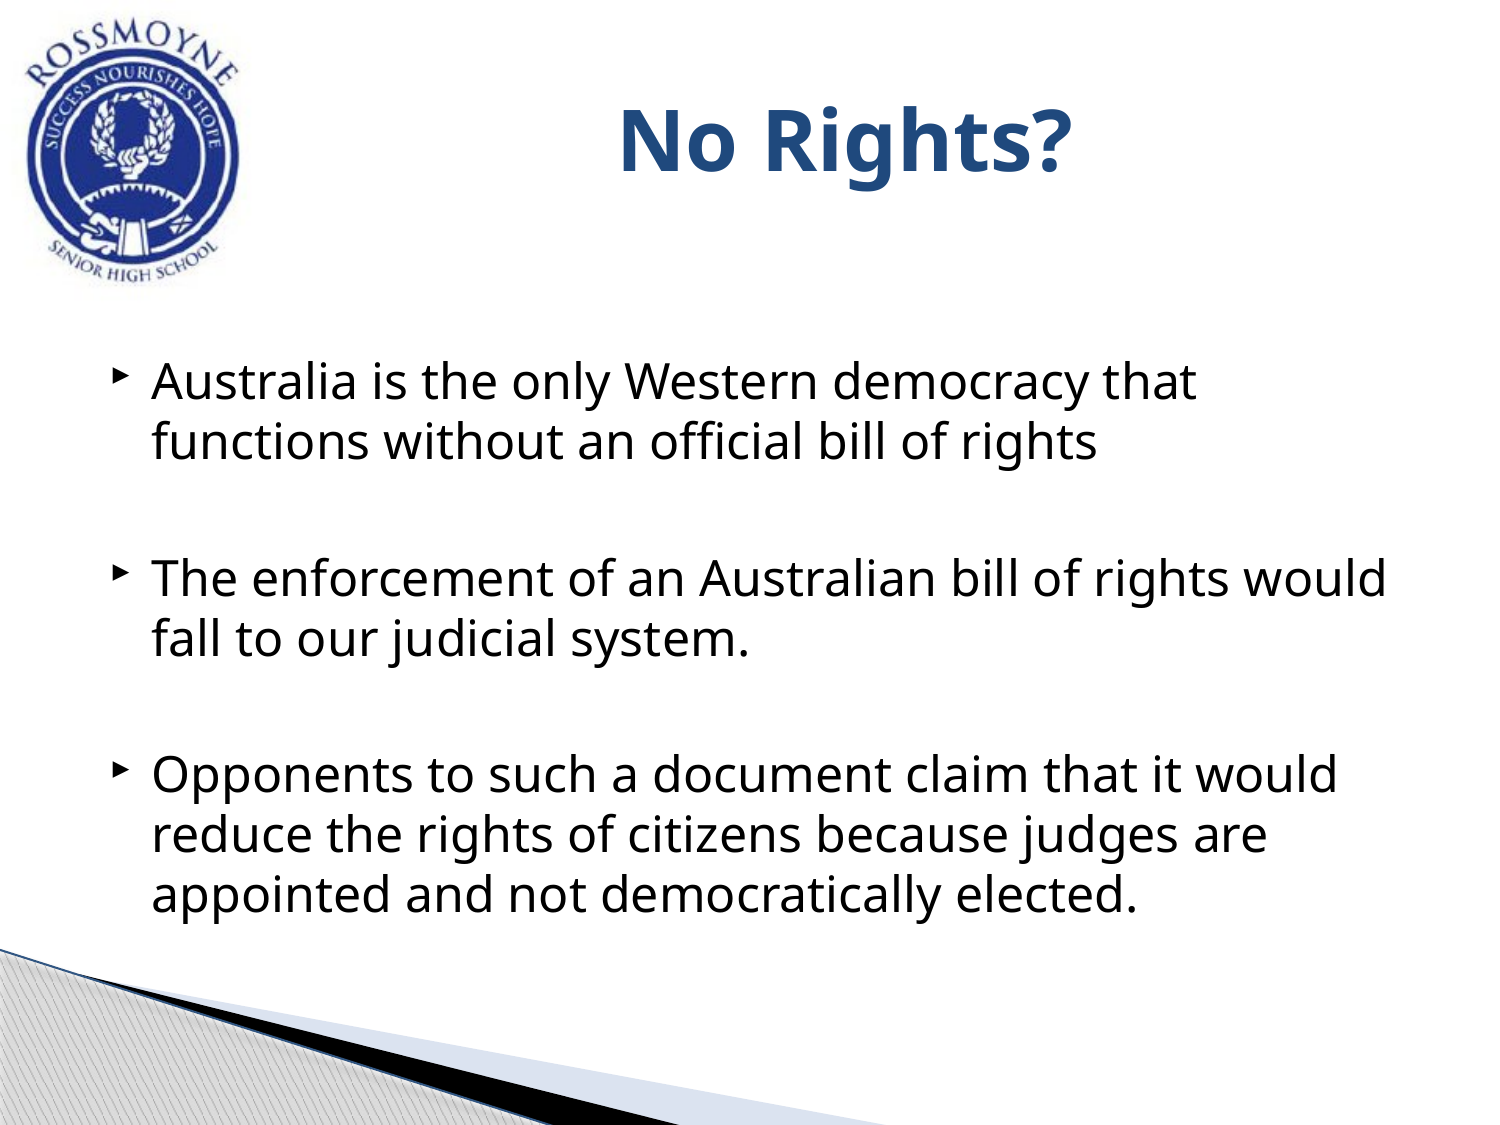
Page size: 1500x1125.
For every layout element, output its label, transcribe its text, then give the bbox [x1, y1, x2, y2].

picture [0, 0, 266, 310]
list Australia is the only Western democracy that functions without an official bill of rights The enforcement of an Australian bill of rights would fall to our judicial system. Opponents to such a document claim that it would reduce the rights of citizens because judges are appointed and not democratically elected. [76, 278, 1426, 986]
title No Rights? [271, 42, 1461, 233]
